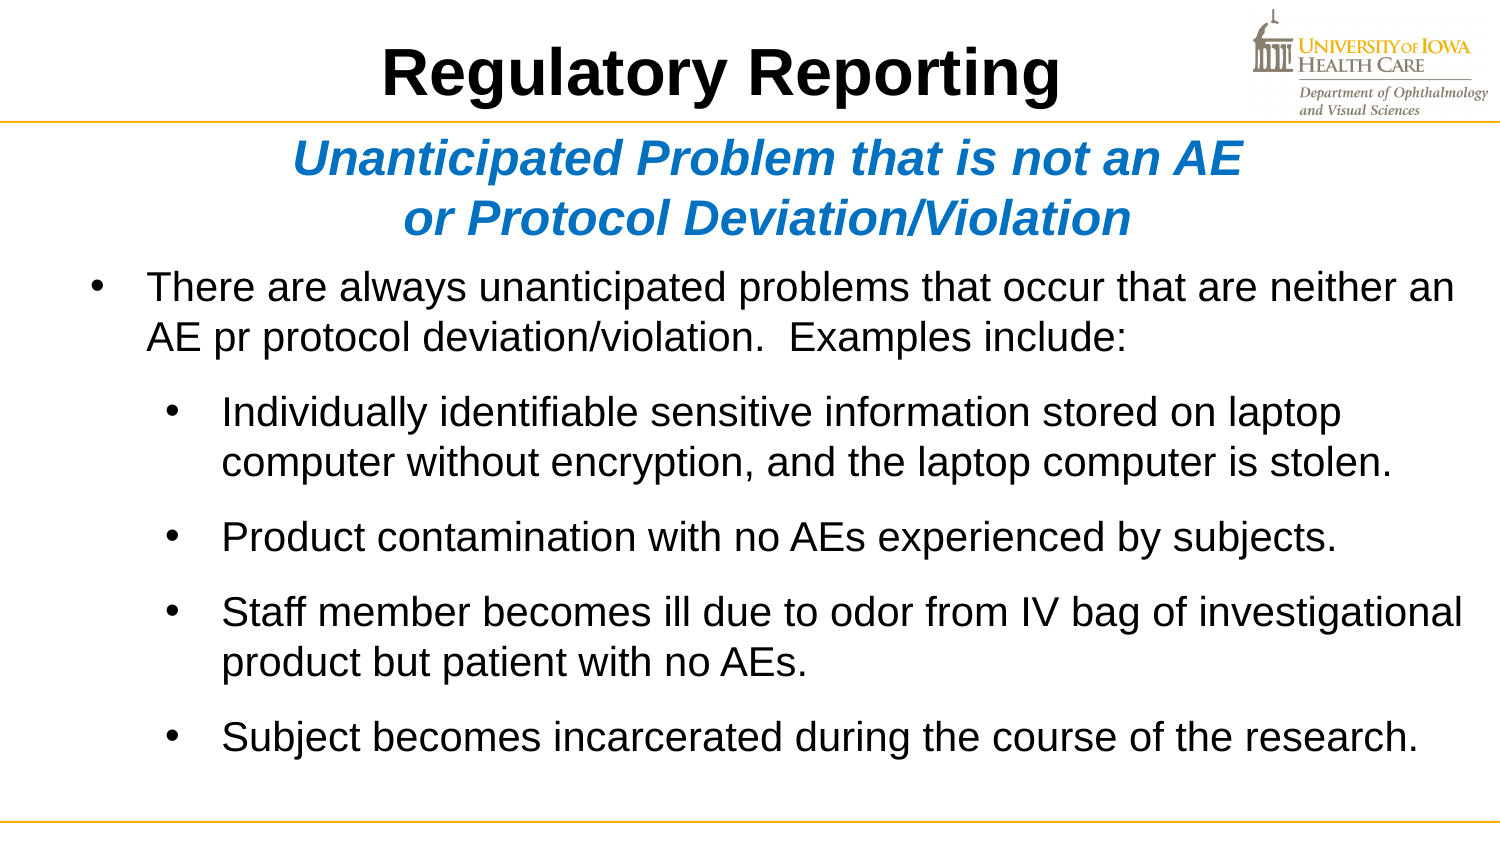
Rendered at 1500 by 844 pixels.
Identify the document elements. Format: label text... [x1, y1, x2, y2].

text_box Regulatory Reporting [187, 21, 1275, 117]
picture [1253, 9, 1488, 115]
text_box Unanticipated Problem that is not an AE or Protocol Deviation/Violation [0, 117, 1500, 189]
text_box There are always unanticipated problems that occur that are neither an AE pr protocol deviation/violation. Examples include: Individually identifiable sensitive information stored on laptop computer without encryption, and the laptop computer is stolen. Product contamination with no AEs experienced by subjects. Staff member becomes ill due to odor from IV bag of investigational product but patient with no AEs. Subject becomes incarcerated during the course of the research. [0, 189, 1500, 768]
